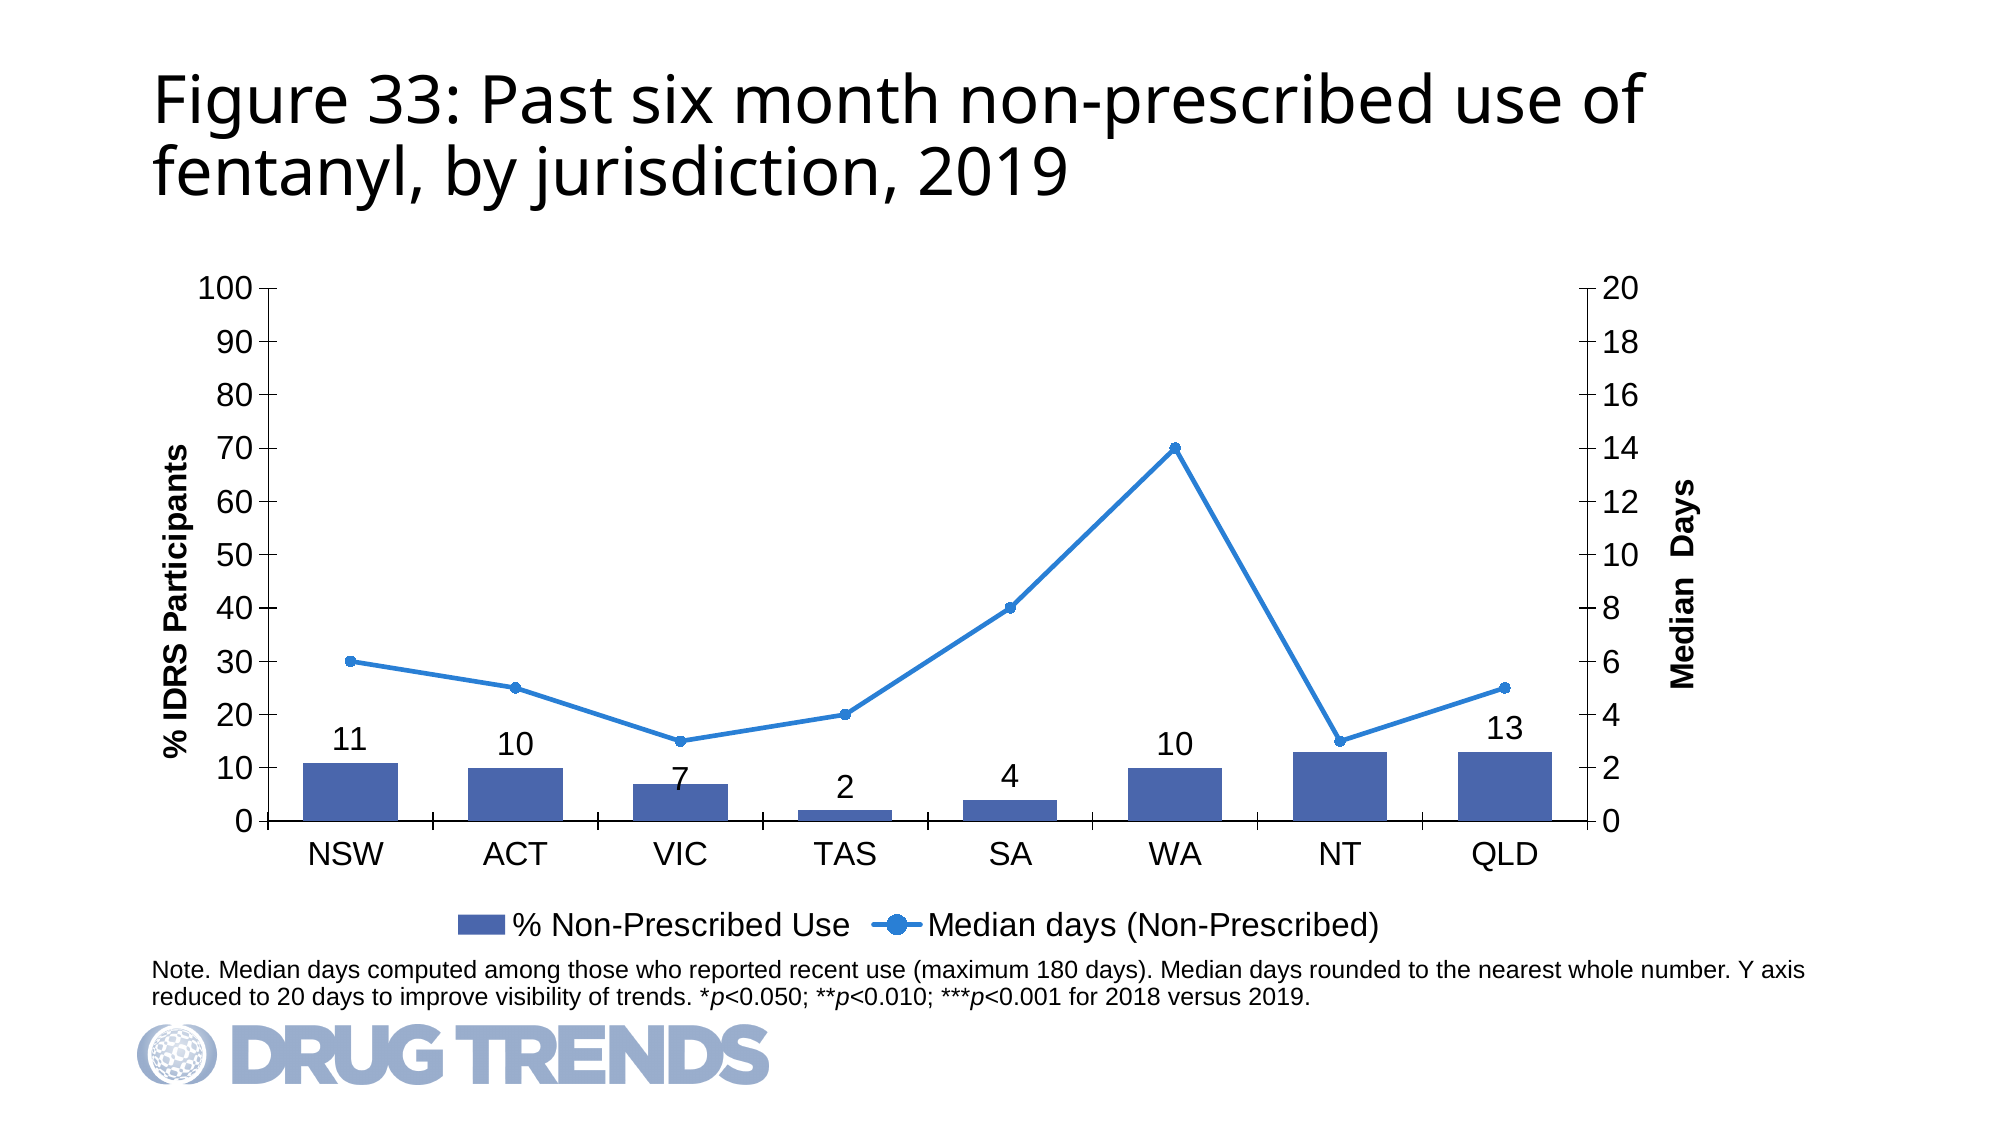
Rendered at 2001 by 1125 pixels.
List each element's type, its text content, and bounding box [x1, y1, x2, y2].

chart [136, 253, 1710, 950]
title Figure 33: Past six month non-prescribed use of fentanyl, by jurisdiction, 2019 [137, 59, 1863, 216]
list Note. Median days computed among those who reported recent use (maximum 180 days). Median days rounded to the nearest whole number. Y axis reduced to 20 days to improve visibility of trends. *p<0.050; **p<0.010; ***p<0.001 for 2018 versus 2019. [136, 949, 1862, 989]
